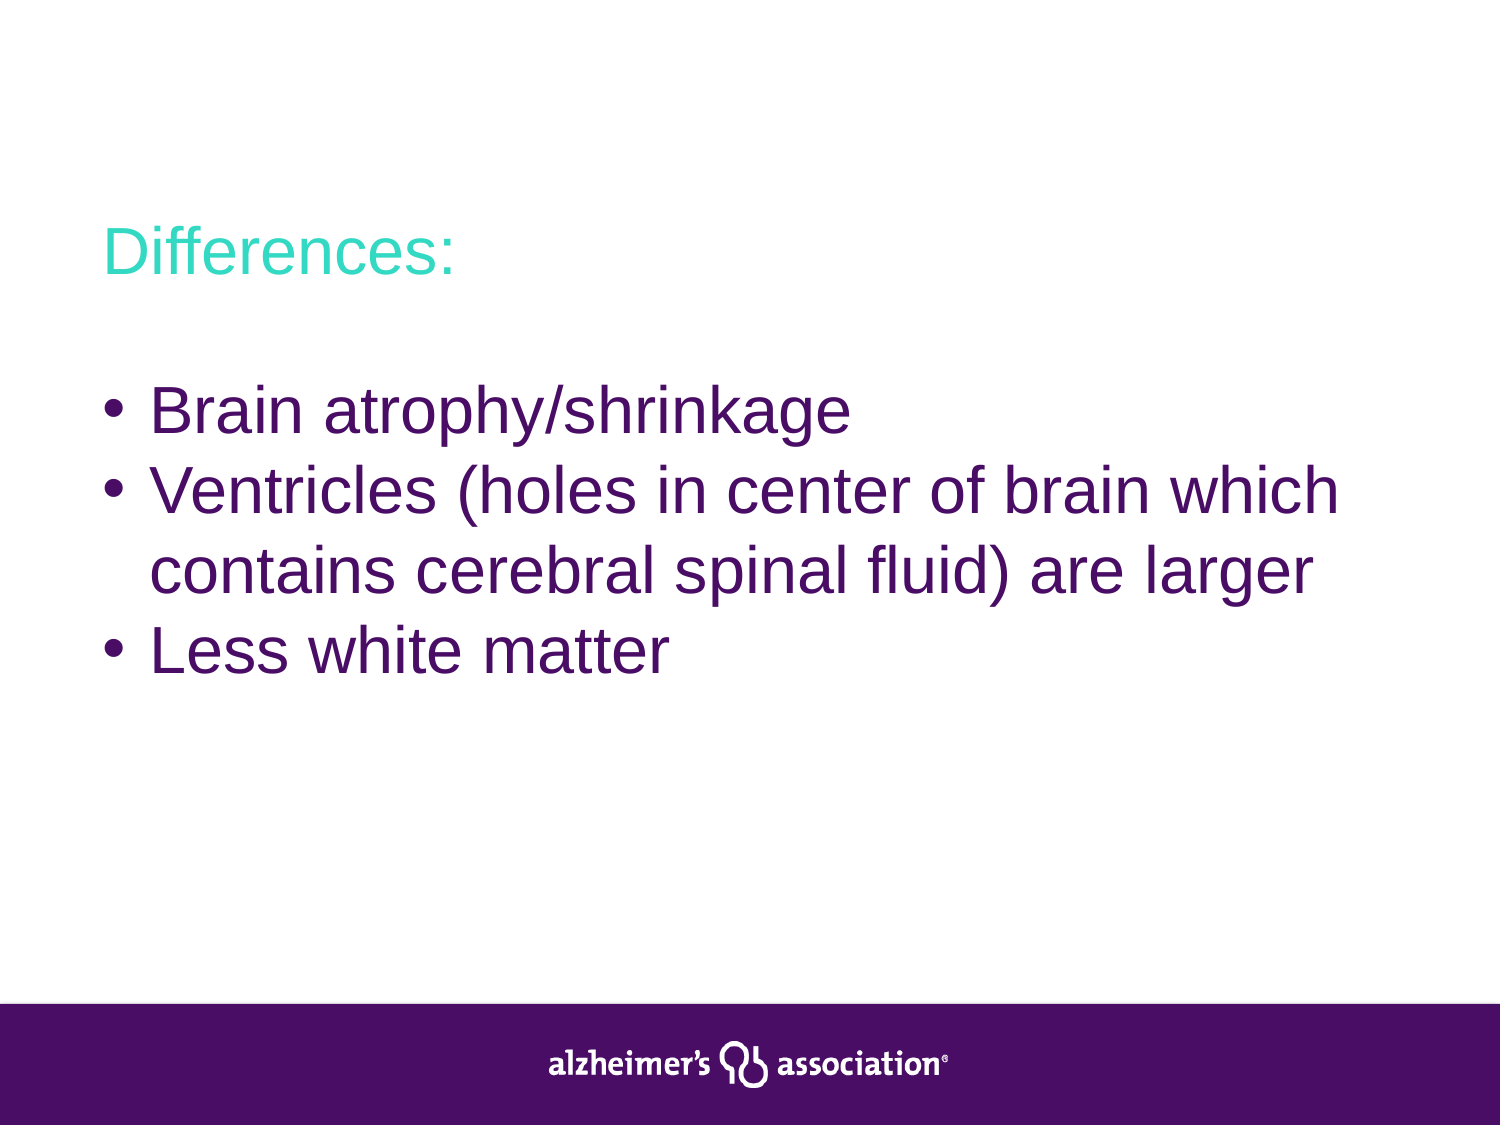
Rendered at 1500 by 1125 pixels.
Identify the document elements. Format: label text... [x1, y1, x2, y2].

picture [549, 1041, 948, 1088]
text_box Differences: Brain atrophy/shrinkage Ventricles (holes in center of brain which contains cerebral spinal fluid) are larger Less white matter [87, 199, 1358, 862]
